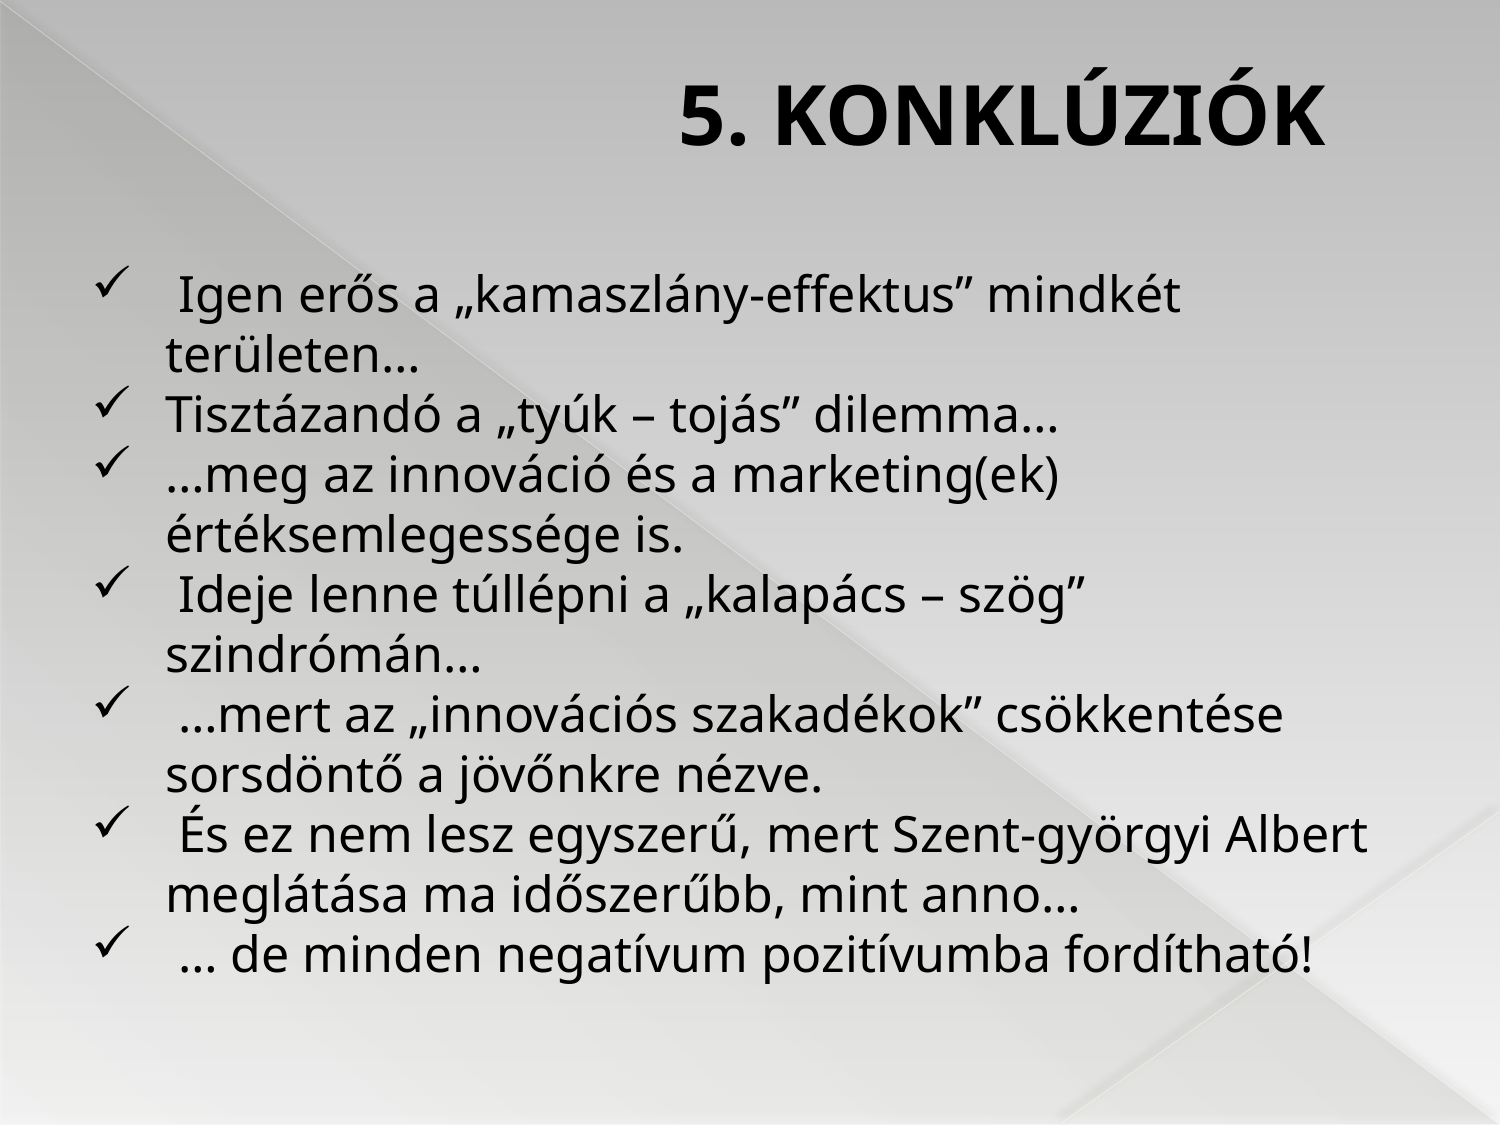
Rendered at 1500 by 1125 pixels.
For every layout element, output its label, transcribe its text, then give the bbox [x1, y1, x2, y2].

text_box Igen erős a „kamaszlány-effektus” mindkét területen… Tisztázandó a „tyúk – tojás” dilemma… …meg az innováció és a marketing(ek) értéksemlegessége is. Ideje lenne túllépni a „kalapács – szög” szindrómán… …mert az „innovációs szakadékok” csökkentése sorsdöntő a jövőnkre nézve. És ez nem lesz egyszerű, mert Szent-györgyi Albert meglátása ma időszerűbb, mint anno… … de minden negatívum pozitívumba fordítható! [76, 255, 1424, 991]
text_box 5. KONKLÚZIÓK [525, 54, 1341, 170]
